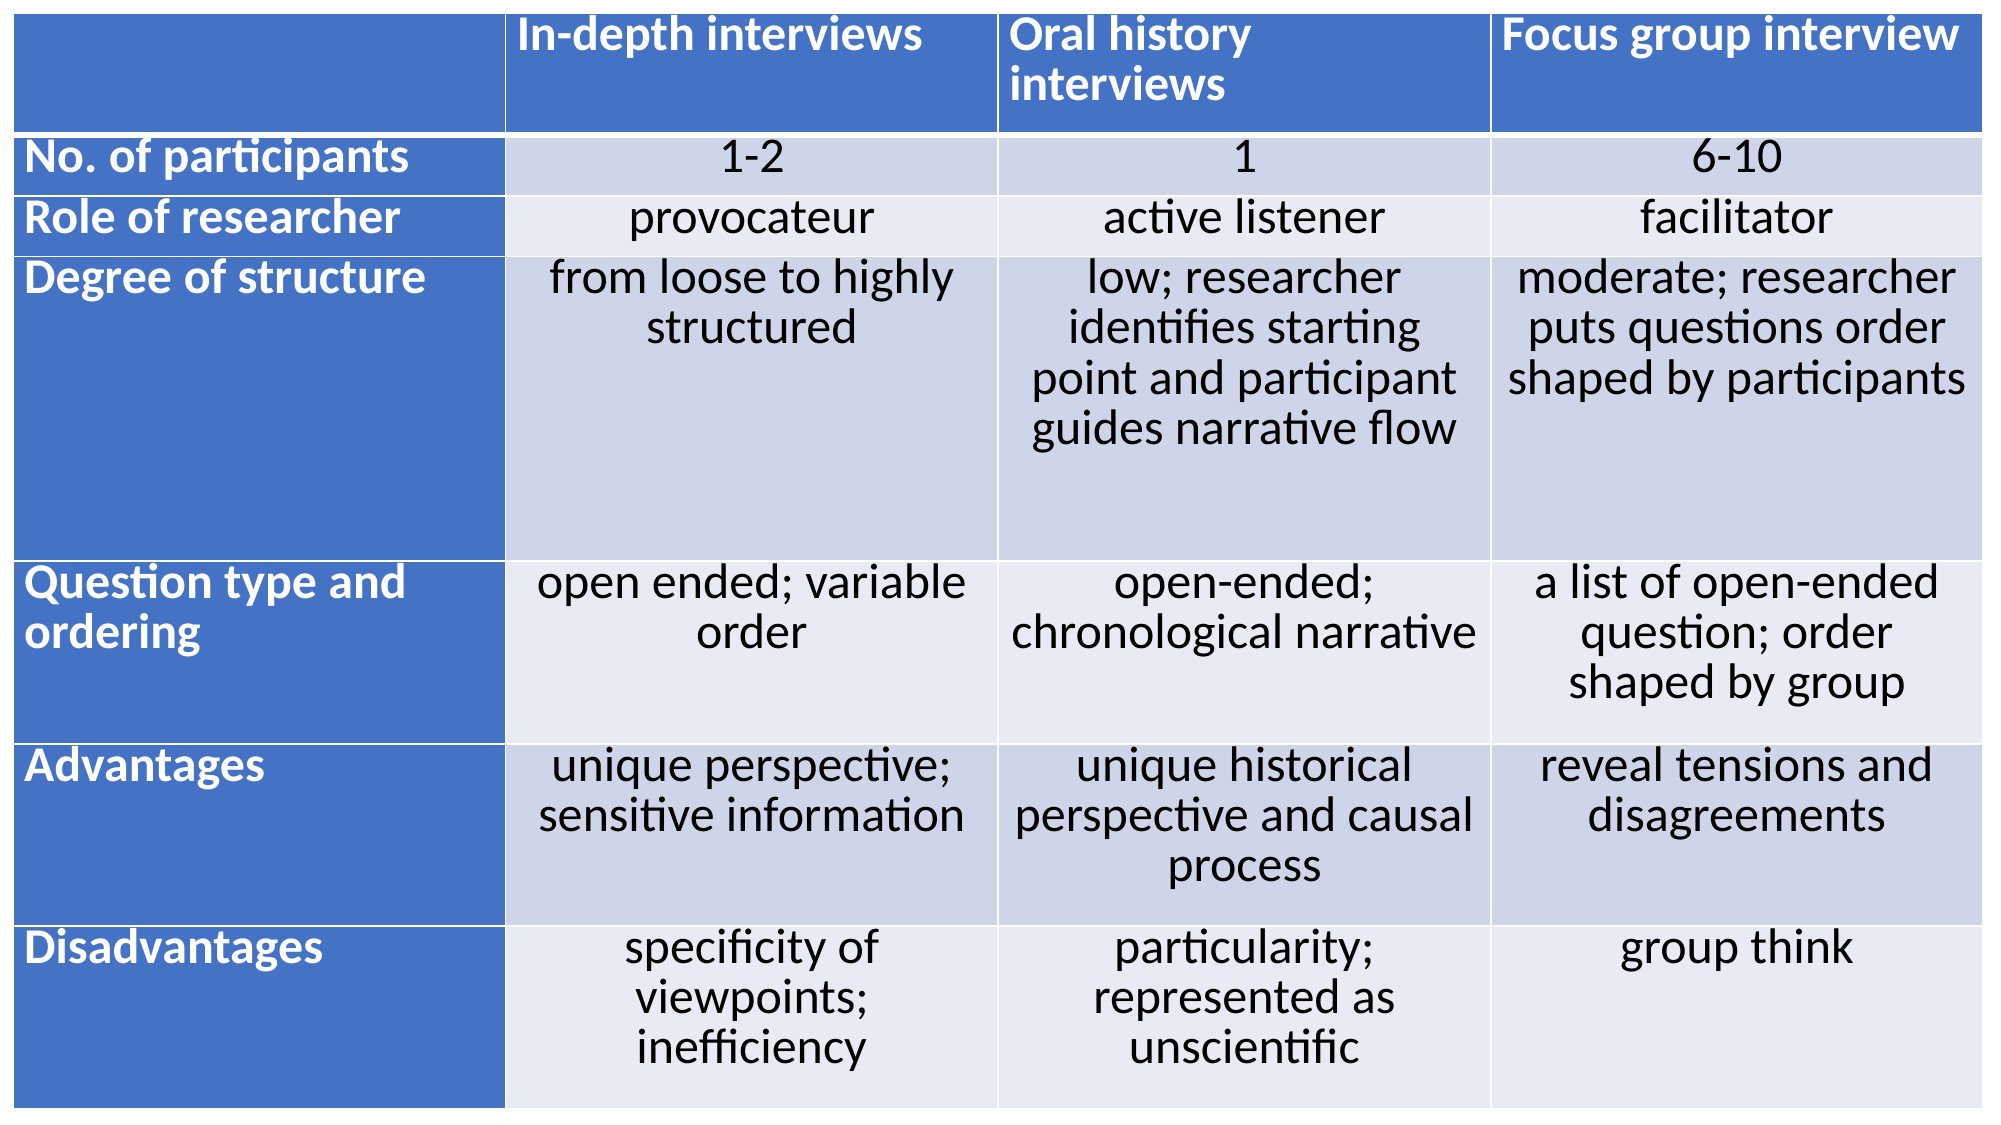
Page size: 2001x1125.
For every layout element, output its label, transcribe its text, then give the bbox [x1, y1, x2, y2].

table_cell Disadvantages [14, 927, 505, 1108]
table_cell unique perspective; sensitive information [506, 745, 997, 925]
table_header In-depth interviews [506, 14, 997, 132]
table_cell open ended; variable order [506, 562, 997, 743]
table_cell open-ended; chronological narrative [999, 562, 1490, 743]
table_cell group think [1492, 927, 1982, 1108]
table_header Oral history interviews [999, 14, 1490, 132]
table_cell specificity of viewpoints; inefficiency [506, 927, 997, 1108]
table_cell provocateur [506, 197, 997, 256]
table_cell active listener [999, 197, 1490, 256]
table_cell low; researcher identifies starting point and participant guides narrative flow [999, 257, 1490, 560]
table_cell moderate; researcher puts questions order shaped by participants [1492, 257, 1982, 560]
table_cell No. of participants [14, 138, 505, 195]
table_header Focus group interview [1492, 14, 1982, 132]
table_cell Advantages [14, 745, 505, 925]
table_cell a list of open-ended question; order shaped by group [1492, 562, 1982, 743]
table_cell facilitator [1492, 197, 1982, 256]
table_cell 1-2 [506, 138, 997, 195]
table_cell 1 [999, 138, 1490, 195]
table_cell Question type and ordering [14, 562, 505, 743]
table_cell from loose to highly structured [506, 257, 997, 560]
table_cell Role of researcher [14, 197, 505, 256]
table_cell particularity; represented as unscientific [999, 927, 1490, 1108]
table_cell unique historical perspective and causal process [999, 745, 1490, 925]
table_cell Degree of structure [14, 257, 505, 560]
table_header [14, 14, 505, 132]
table_cell 6-10 [1492, 138, 1982, 195]
table_cell reveal tensions and disagreements [1492, 745, 1982, 925]
